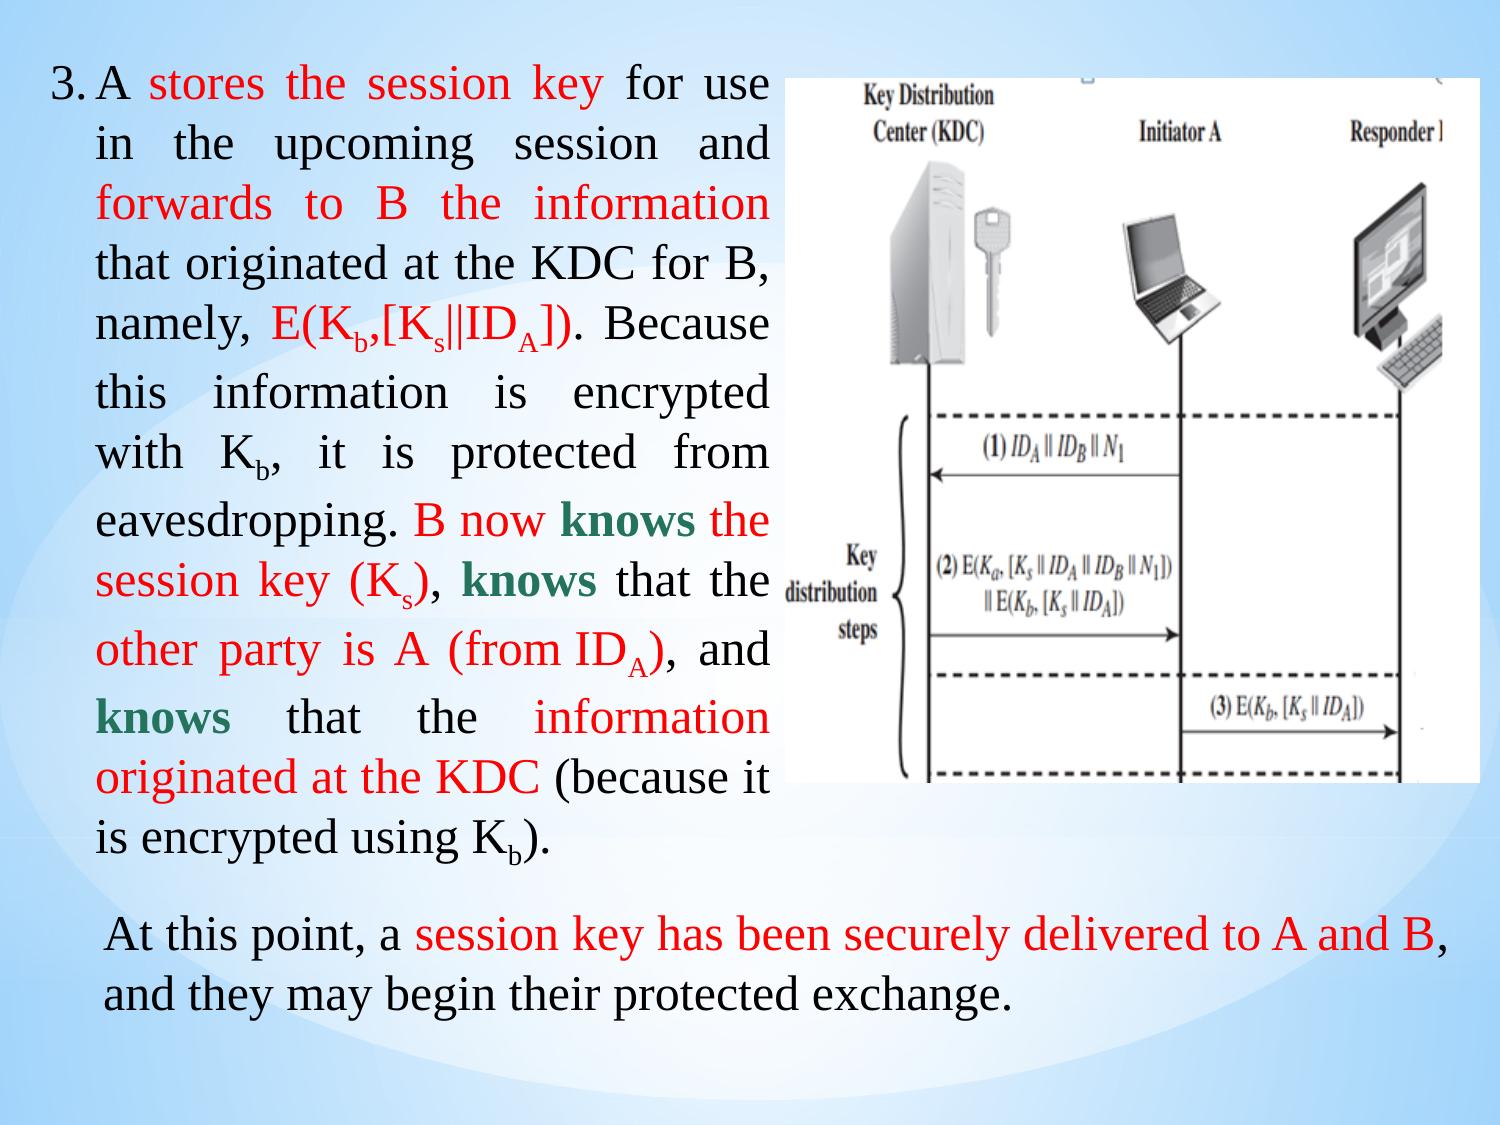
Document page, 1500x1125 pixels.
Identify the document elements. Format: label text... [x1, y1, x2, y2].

text_box At this point, a session key has been securely delivered to A and B, and they may begin their protected exchange. [88, 893, 1464, 1028]
picture [785, 77, 1480, 784]
text_box A stores the session key for use in the upcoming session and forwards to B the information that originated at the KDC for B, namely, E(Kb,[Ks||IDA]). Because this information is encrypted with Kb, it is protected from eavesdropping. B now knows the session key (Ks), knows that the other party is A (from IDA), and knows that the information originated at the KDC (because it is encrypted using Kb). [35, 42, 786, 879]
